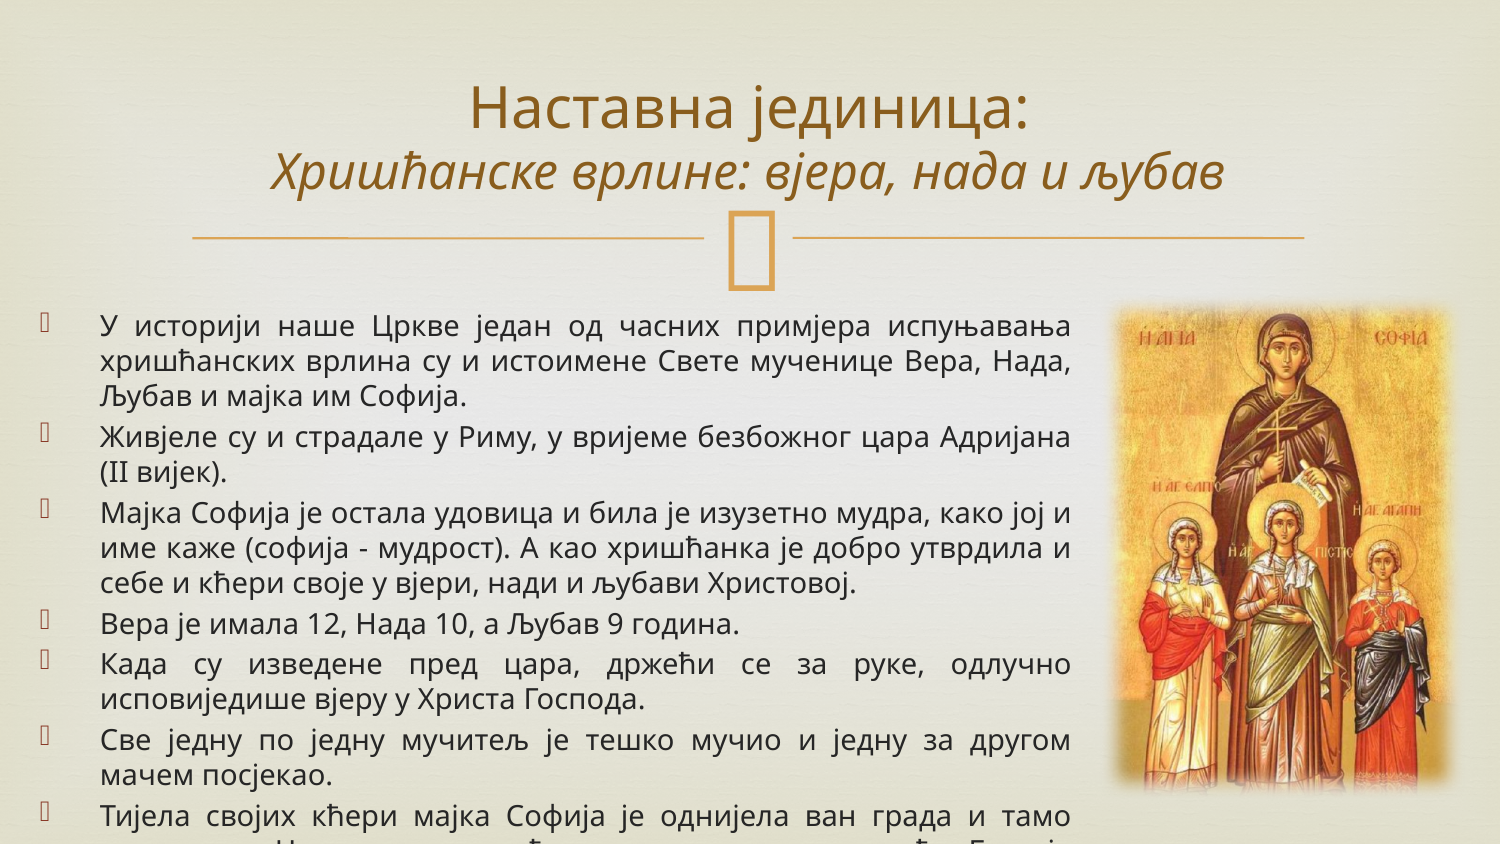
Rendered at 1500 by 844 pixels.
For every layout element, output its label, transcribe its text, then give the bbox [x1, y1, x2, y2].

list У историји наше Цркве један од часних примјера испуњавања хришћанских врлина су и истоимене Свете мученице Вера, Нада, Љубав и мајка им Софија. Живјеле су и страдале у Риму, у вријеме безбожног цара Адријана (II вијек). Мајка Софија је остала удовица и била је изузетно мудра, како јој и име каже (софија - мудрост). А као хришћанка је добро утврдила и себе и кћери своје у вјери, нади и љубави Христовој. Вера је имала 12, Нада 10, а Љубав 9 година. Када су изведене пред цара, држећи се за руке, одлучно исповиједише вјеру у Христа Господа. Све једну по једну мучитељ је тешко мучио и једну за другом мачем посјекао. Тијела својих кћери мајка Софија је однијела ван града и тамо сахранила. Након тога молећи се три дана и три ноћи Богу је предала дух свој. [24, 300, 1088, 776]
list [1099, 293, 1465, 801]
title Наставна јединица: Хришћанске врлине: вјера, нада и љубав [112, 70, 1386, 200]
